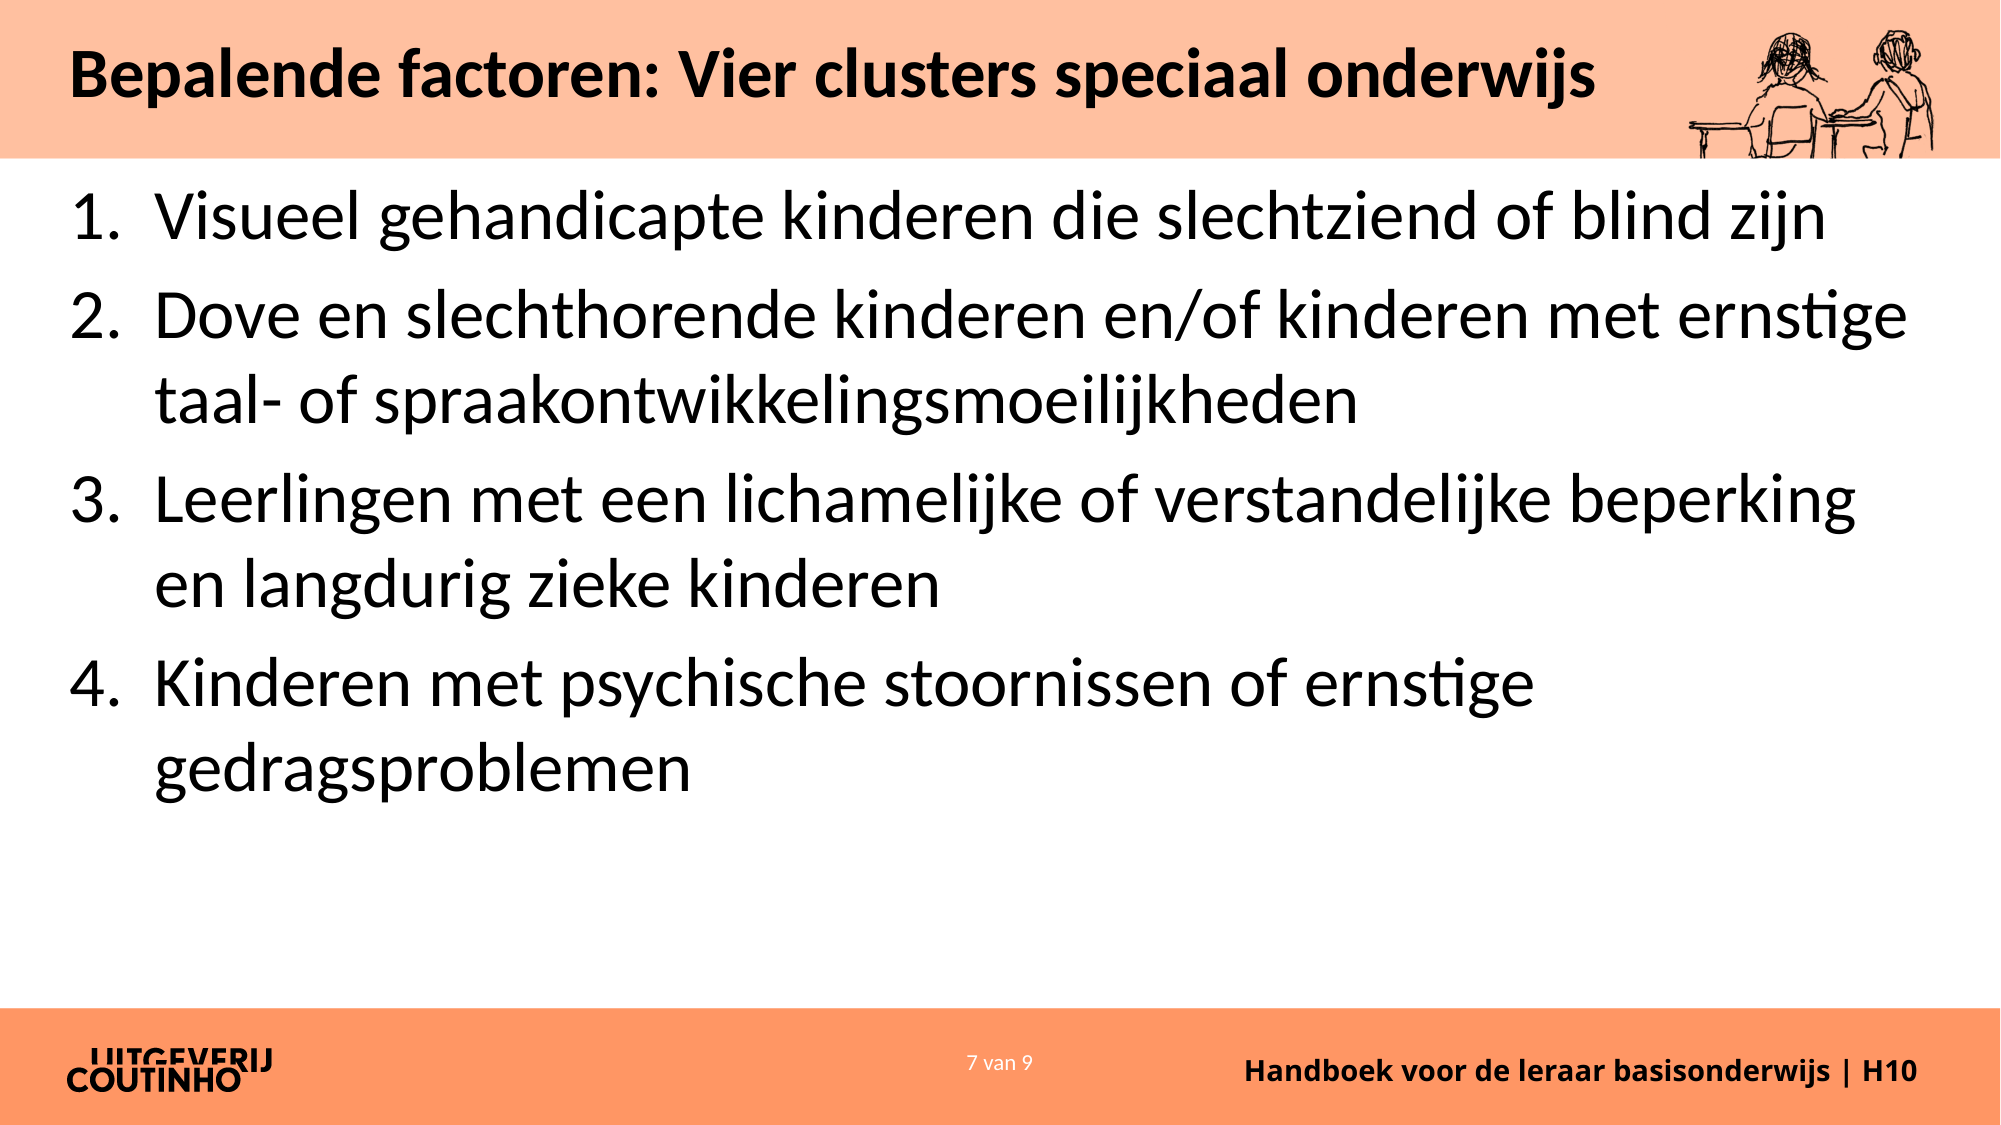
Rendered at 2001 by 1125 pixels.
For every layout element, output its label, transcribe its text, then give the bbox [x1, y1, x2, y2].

list Visueel gehandicapte kinderen die slechtziend of blind zijn Dove en slechthorende kinderen en/of kinderen met ernstige taal- of spraakontwikkelingsmoeilijkheden Leerlingen met een lichamelijke of verstandelijke beperking en langdurig zieke kinderen Kinderen met psychische stoornissen of ernstige gedragsproblemen [55, 160, 1945, 965]
picture [0, 0, 2001, 1125]
title Bepalende factoren: Vier clusters speciaal onderwijs [55, 19, 1945, 126]
